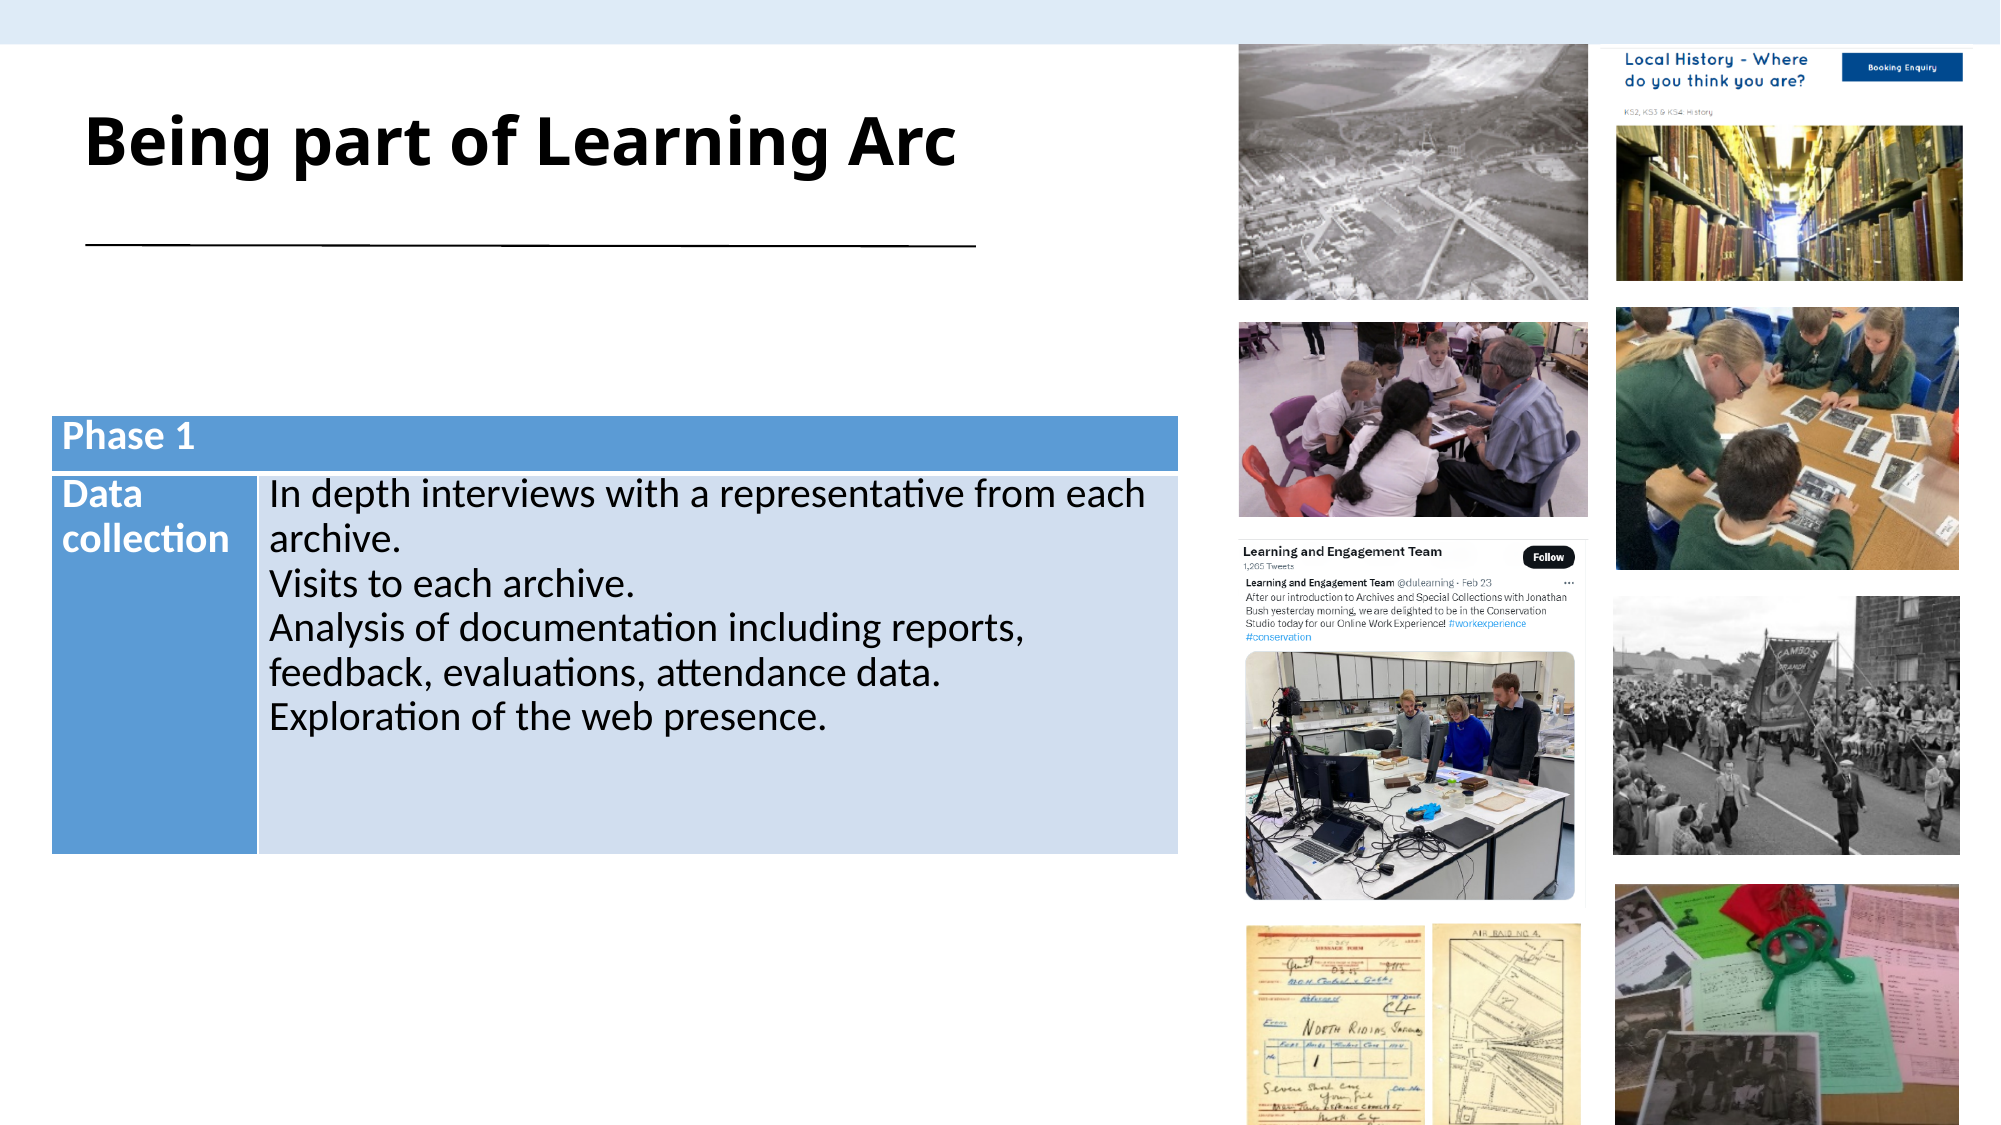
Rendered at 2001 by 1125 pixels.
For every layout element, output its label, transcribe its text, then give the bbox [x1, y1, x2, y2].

picture [1616, 307, 1959, 570]
picture [1238, 536, 1589, 908]
table_header Phase 1 [52, 416, 1178, 471]
table_cell In depth interviews with a representative from each archive. Visits to each archive. Analysis of documentation including reports, feedback, evaluations, attendance data. Exploration of the web presence. [259, 476, 1178, 854]
picture [1238, 322, 1588, 518]
picture [1600, 44, 1973, 286]
picture [1615, 884, 1959, 1125]
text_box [1245, 923, 1581, 1125]
picture [1238, 44, 1589, 300]
text_box [0, 0, 2000, 45]
table_cell Data collection [52, 476, 257, 854]
subtitle Being part of Learning Arc [68, 75, 1225, 214]
picture [1613, 596, 1960, 855]
